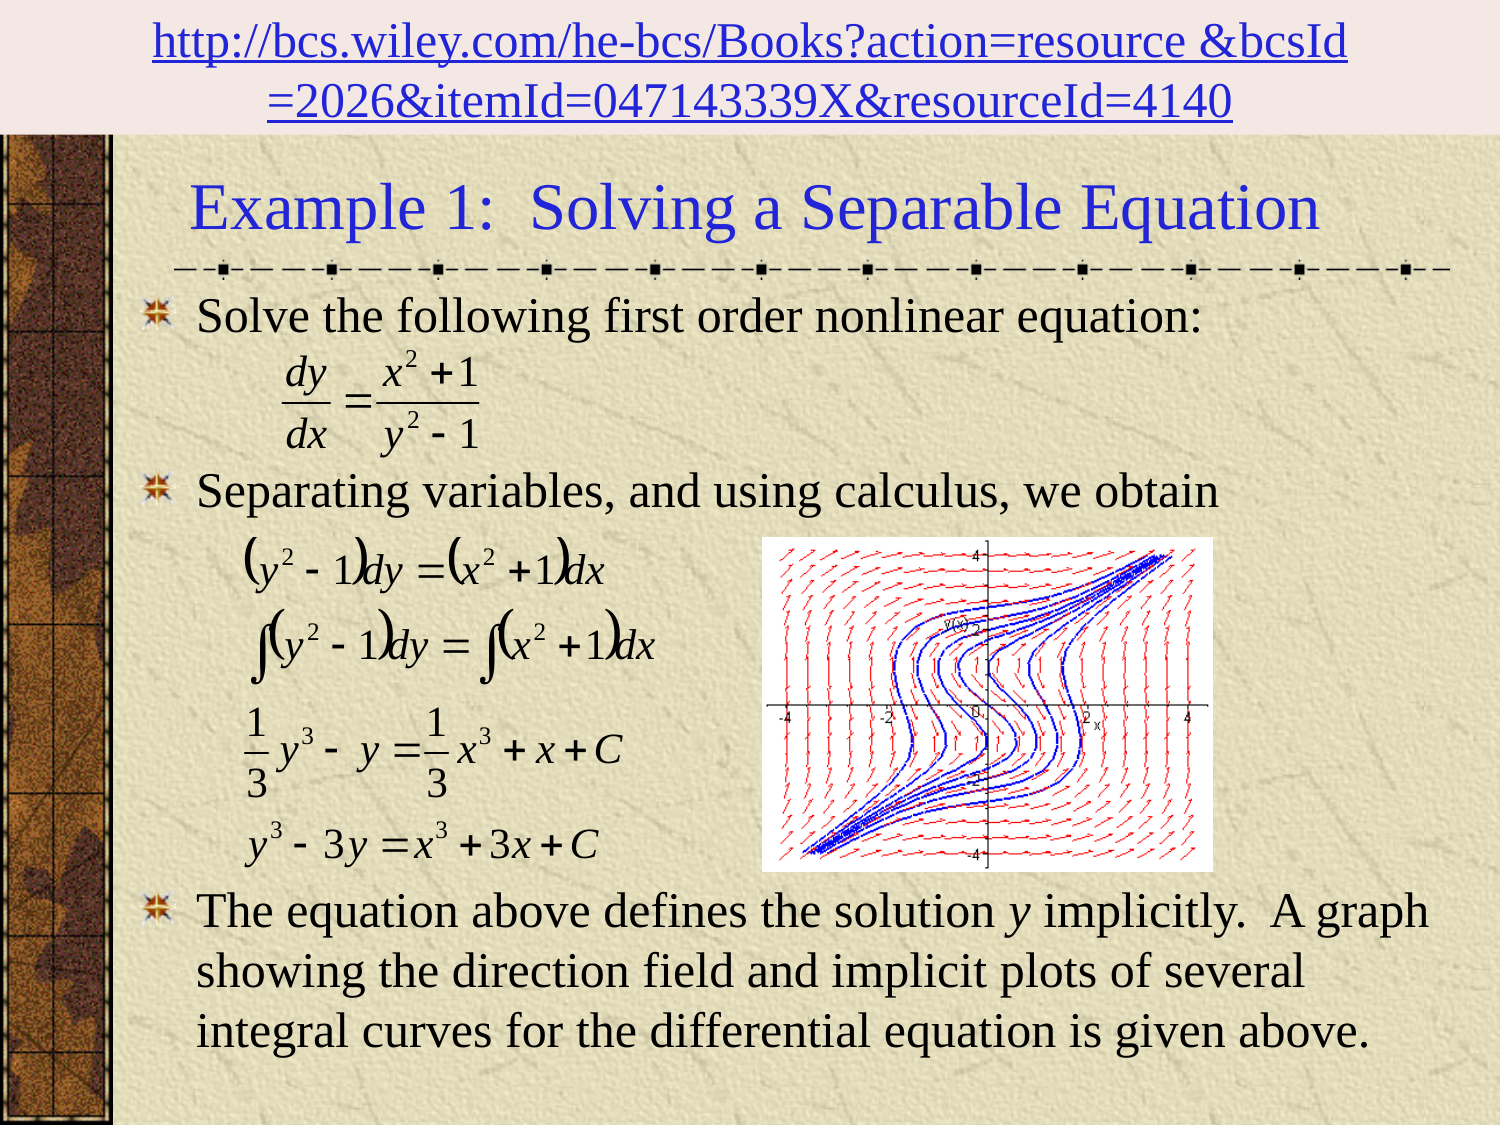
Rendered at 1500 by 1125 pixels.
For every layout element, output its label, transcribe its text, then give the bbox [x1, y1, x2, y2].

list Solve the following first order nonlinear equation: Separating variables, and using calculus, we obtain The equation above defines the solution y implicitly. A graph showing the direction field and implicit plots of several integral curves for the differential equation is given above. [125, 275, 1449, 1100]
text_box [274, 337, 488, 466]
text_box http://bcs.wiley.com/he-bcs/Books?action=resource &bcsId=2026&itemId=047143339X&resourceId=4140 [0, 0, 1500, 135]
picture [0, 135, 1500, 1125]
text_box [237, 537, 663, 877]
title Example 1: Solving a Separable Equation [174, 135, 1450, 250]
